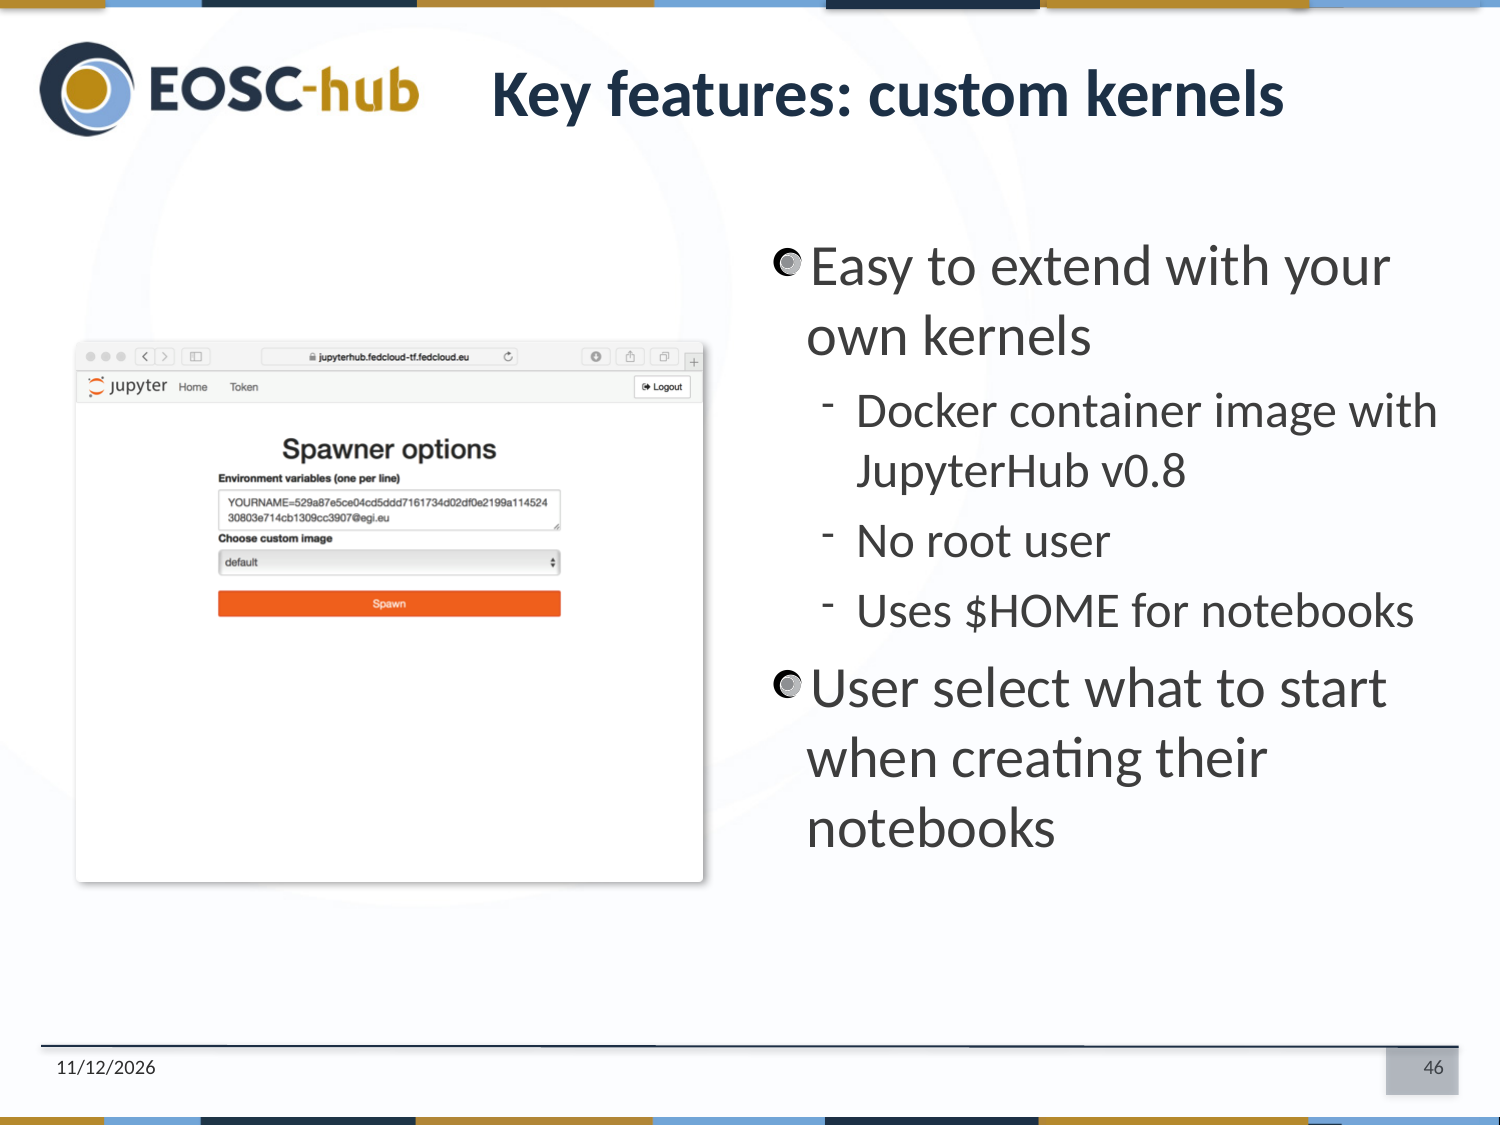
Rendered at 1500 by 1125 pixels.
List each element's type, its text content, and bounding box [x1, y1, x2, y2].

list Key features: custom kernels [477, 42, 1459, 185]
slide_number 18. 08. 16. [41, 1046, 392, 1094]
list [76, 342, 703, 883]
list Easy to extend with your own kernels Docker container image with JupyterHub v0.8 No root user Uses $HOME for notebooks User select what to start when creating their notebooks [750, 220, 1459, 1005]
picture [0, 0, 1500, 1125]
slide_number 46 [1074, 1046, 1459, 1094]
